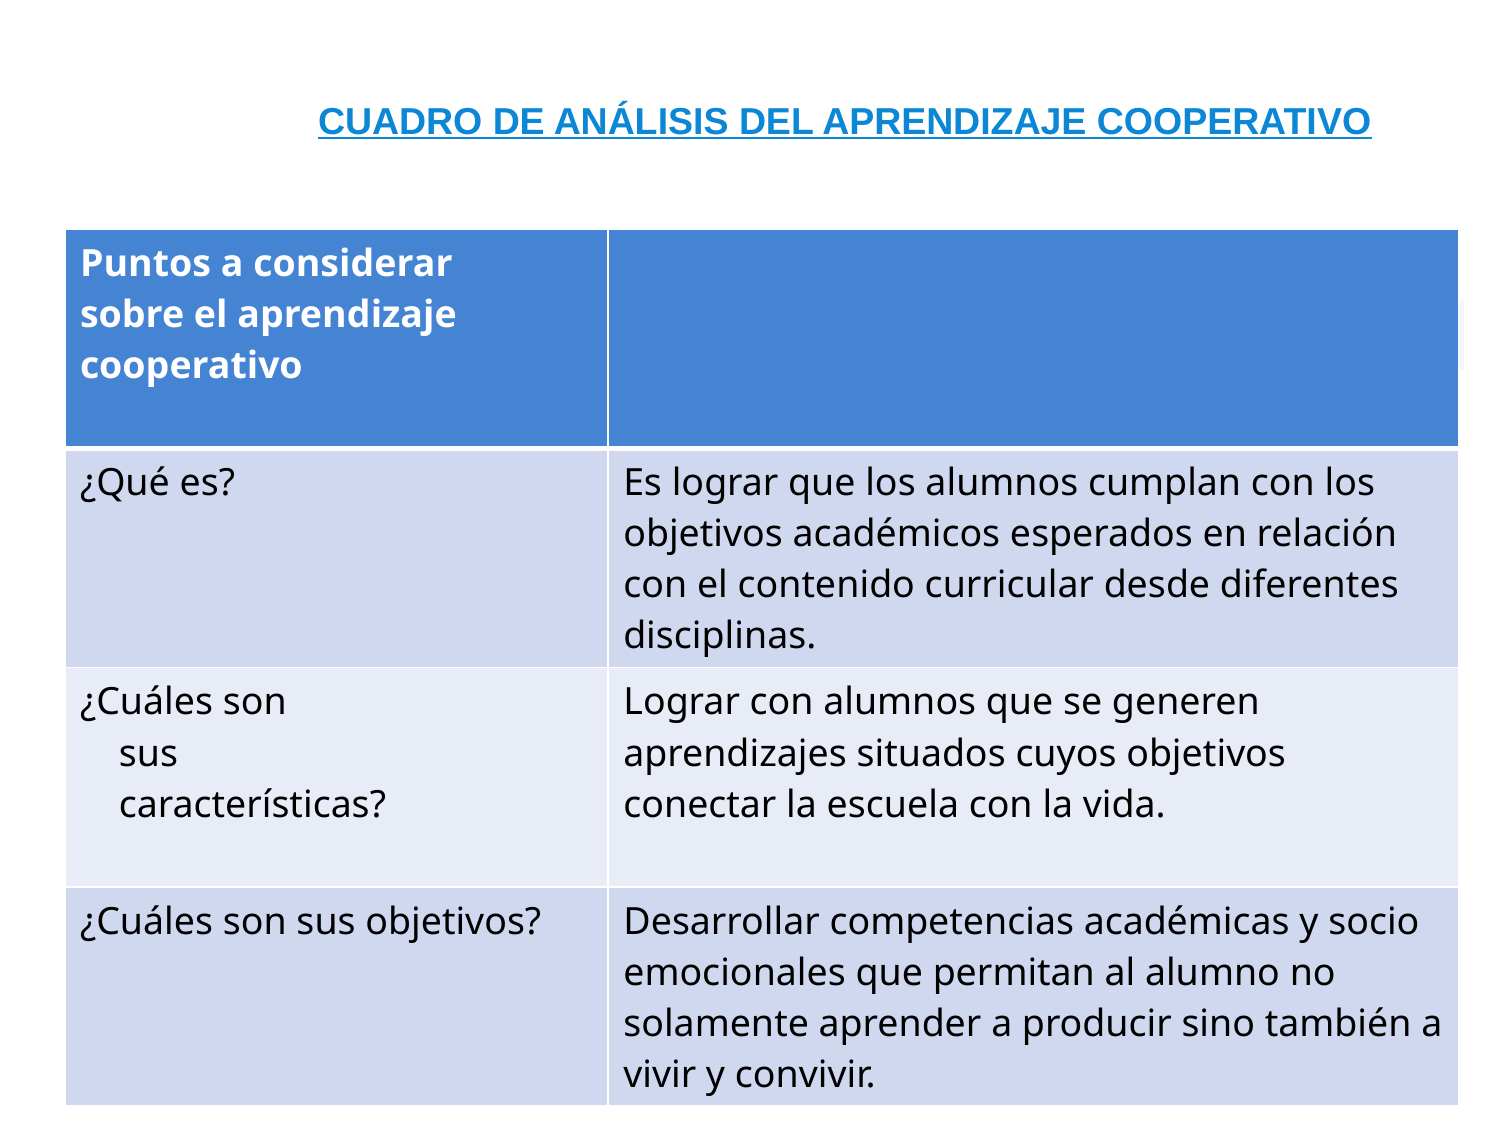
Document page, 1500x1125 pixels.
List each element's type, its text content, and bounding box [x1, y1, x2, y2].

table_cell ¿Qué es? [66, 451, 607, 667]
table_cell Desarrollar competencias académicas y socio emocionales que permitan al alumno no solamente aprender a producir sino también a vivir y convivir. [609, 888, 1458, 1105]
table_header [609, 230, 1458, 446]
table_header Puntos a considerar sobre el aprendizaje cooperativo [66, 230, 607, 446]
table_cell Lograr con alumnos que se generen aprendizajes situados cuyos objetivos conectar la escuela con la vida. [609, 668, 1458, 886]
table_cell ¿Cuáles son sus objetivos? [66, 888, 607, 1105]
table_cell Es lograr que los alumnos cumplan con los objetivos académicos esperados en relación con el contenido curricular desde diferentes disciplinas. [609, 451, 1458, 667]
table_cell ¿Cuáles son sus características? [66, 668, 607, 886]
text_box CUADRO DE ANÁLISIS DEL APRENDIZAJE COOPERATIVO [303, 89, 1387, 150]
